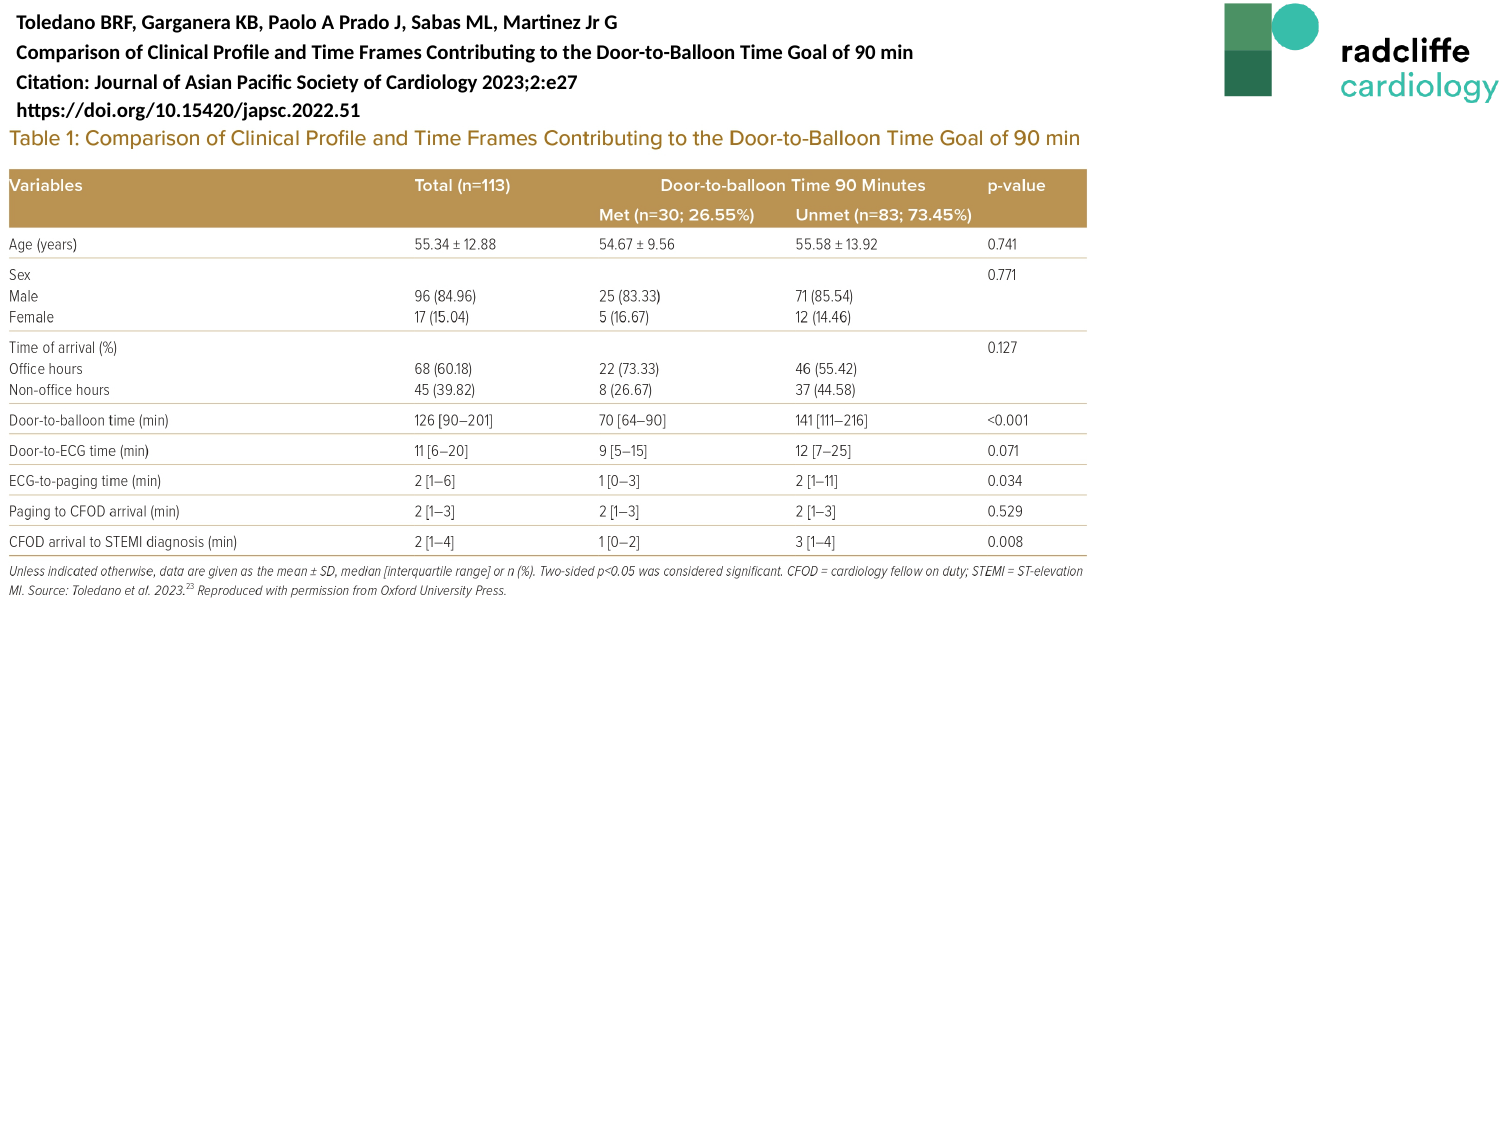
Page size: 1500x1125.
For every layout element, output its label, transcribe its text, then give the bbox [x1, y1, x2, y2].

text_box https://doi.org/10.15420/japsc.2022.51 [1, 89, 1500, 129]
text_box Comparison of Clinical Profile and Time Frames Contributing to the Door-to-Balloon Time Goal of 90 min [1, 31, 1224, 60]
picture [1224, 1, 1499, 104]
text_box Toledano BRF, Garganera KB, Paolo A Prado J, Sabas ML, Martinez Jr G [1, 1, 939, 31]
text_box Citation: Journal of Asian Pacific Society of Cardiology 2023;2:e27 [1, 60, 1224, 89]
picture [1, 124, 1096, 604]
